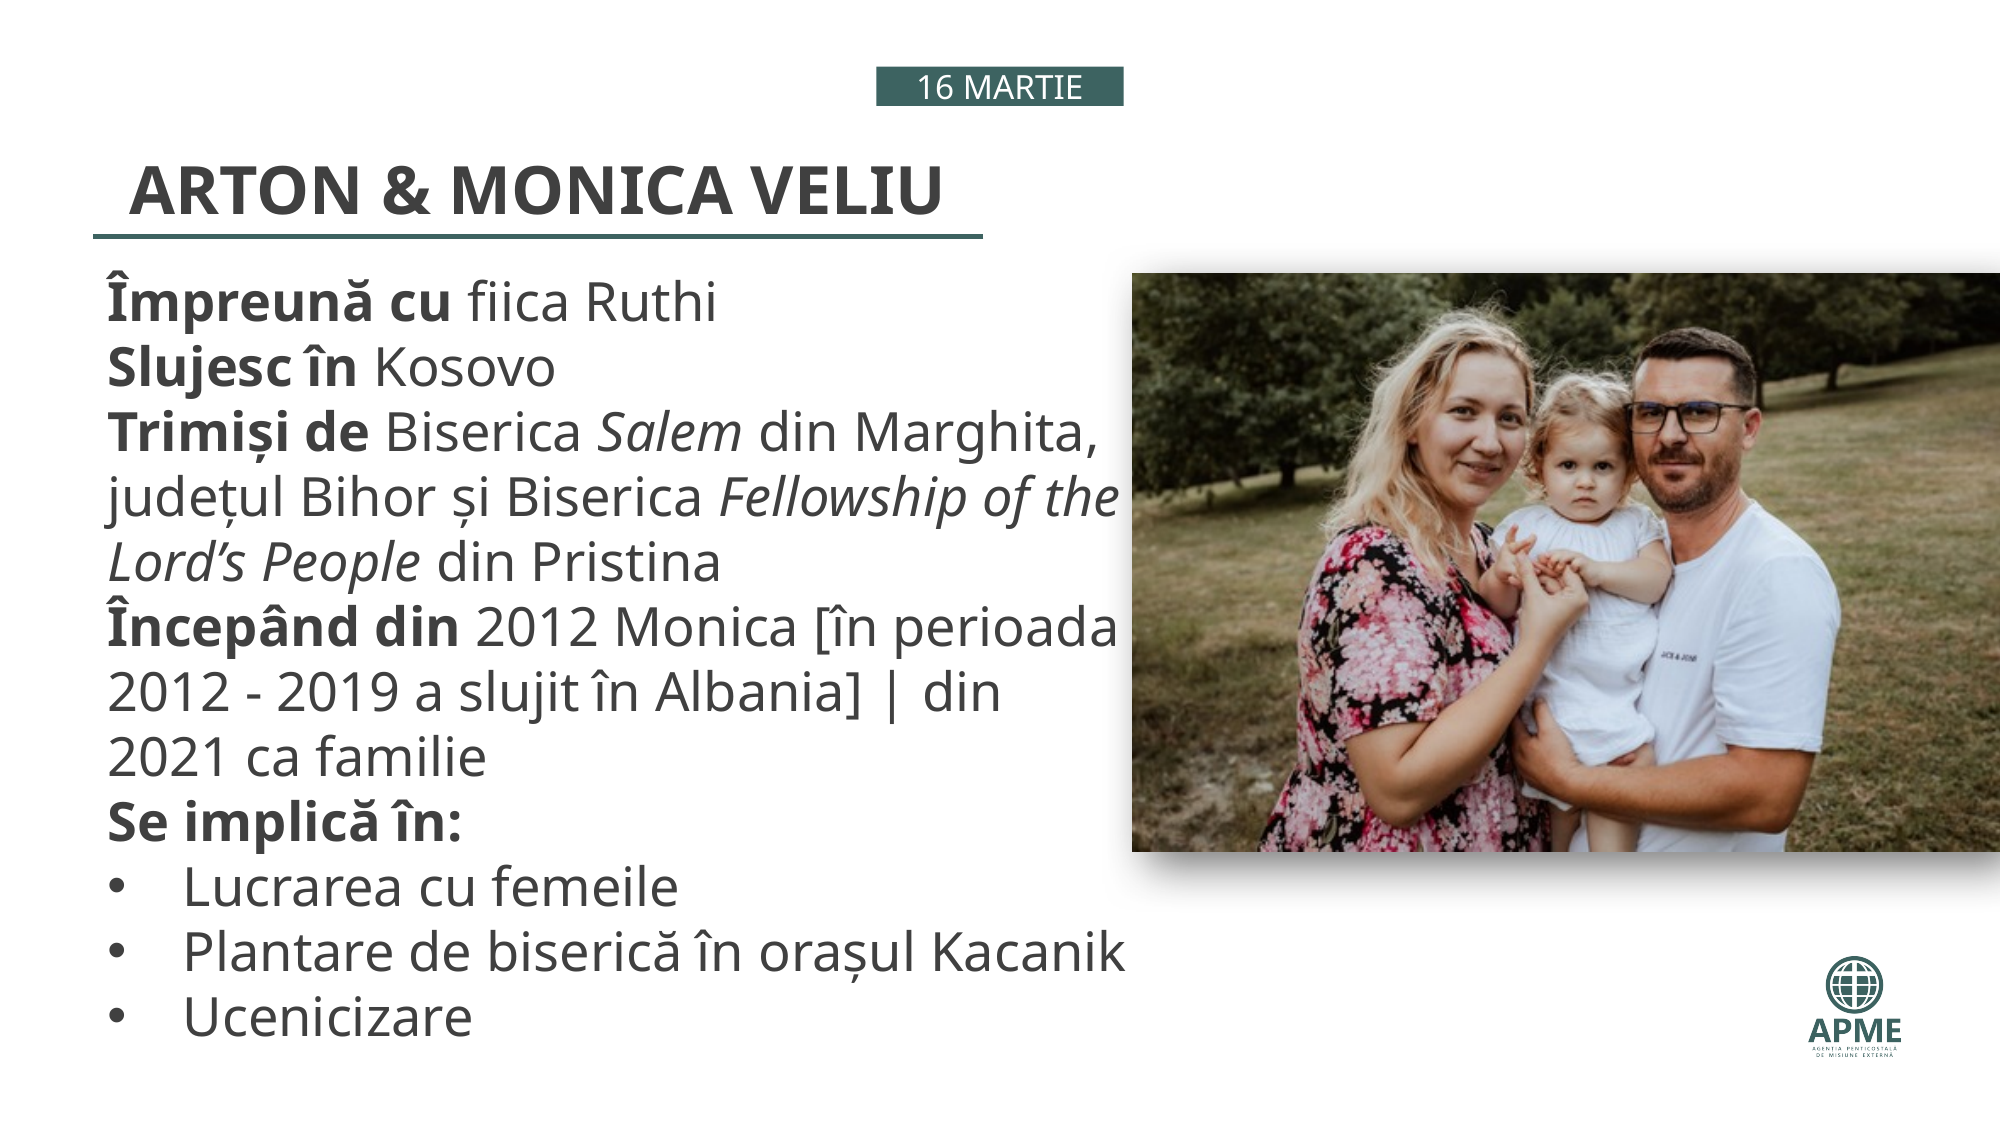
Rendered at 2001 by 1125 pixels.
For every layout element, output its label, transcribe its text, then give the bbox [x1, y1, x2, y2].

picture [1778, 949, 1931, 1065]
text_box Împreună cu fiica Ruthi Slujesc în Kosovo Trimiși de Biserica Salem din Marghita, județul Bihor și Biserica Fellowship of the Lord’s People din Pristina Începând din 2012 Monica [în perioada 2012 - 2019 a slujit în Albania] | din 2021 ca familie Se implică în: Lucrarea cu femeile Plantare de biserică în orașul Kacanik Ucenicizare [92, 260, 1149, 1055]
text_box ARTON & MONICA VELIU [92, 140, 984, 236]
picture [1132, 273, 2000, 852]
text_box 16 MARTIE [862, 58, 1138, 114]
